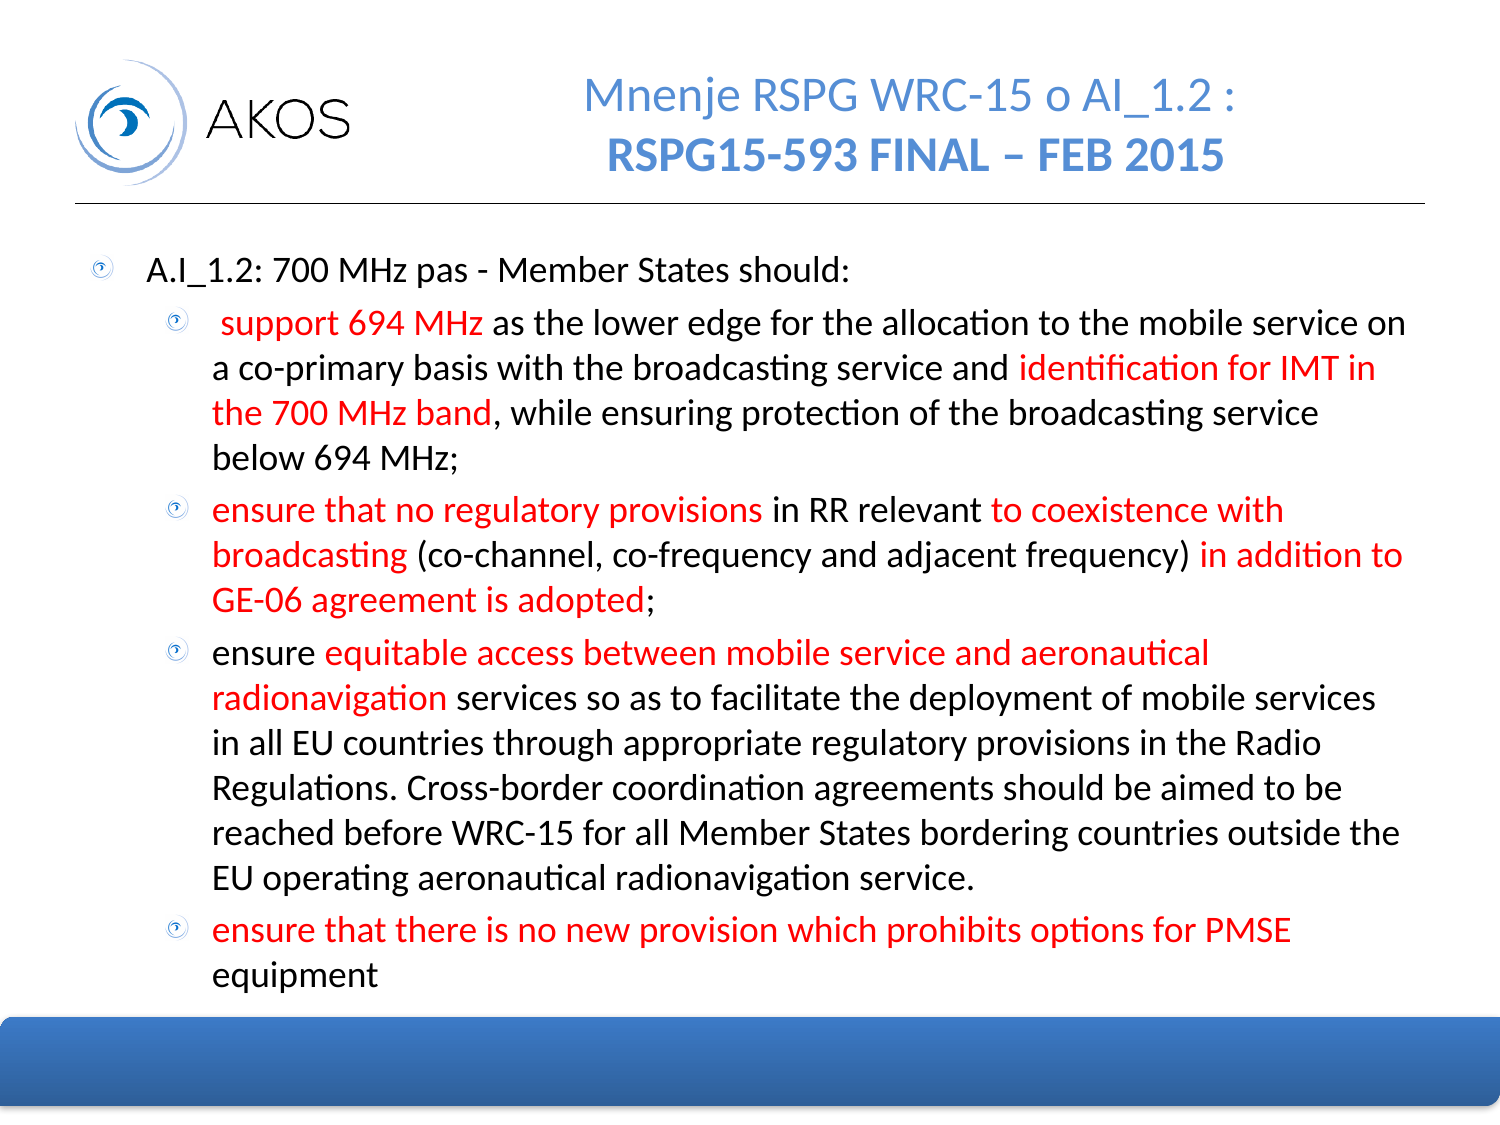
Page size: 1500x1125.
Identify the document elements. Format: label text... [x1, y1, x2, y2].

list A.I_1.2: 700 MHz pas - Member States should: support 694 MHz as the lower edge for the allocation to the mobile service on a co-primary basis with the broadcasting service and identification for IMT in the 700 MHz band, while ensuring protection of the broadcasting service below 694 MHz; ensure that no regulatory provisions in RR relevant to coexistence with broadcasting (co-channel, co-frequency and adjacent frequency) in addition to GE-06 agreement is adopted; ensure equitable access between mobile service and aeronautical radionavigation services so as to facilitate the deployment of mobile services in all EU countries through appropriate regulatory provisions in the Radio Regulations. Cross-border coordination agreements should be aimed to be reached before WRC-15 for all Member States bordering countries outside the EU operating aeronautical radionavigation service. ensure that there is no new provision which prohibits options for PMSE equipment [75, 237, 1425, 980]
picture [165, 914, 189, 941]
picture [90, 254, 114, 281]
picture [165, 494, 189, 521]
picture [75, 59, 352, 186]
title Mnenje RSPG WRC-15 o AI_1.2 : RSPG15-593 FINAL – FEB 2015 [383, 57, 1438, 186]
picture [165, 636, 189, 664]
picture [165, 306, 189, 334]
